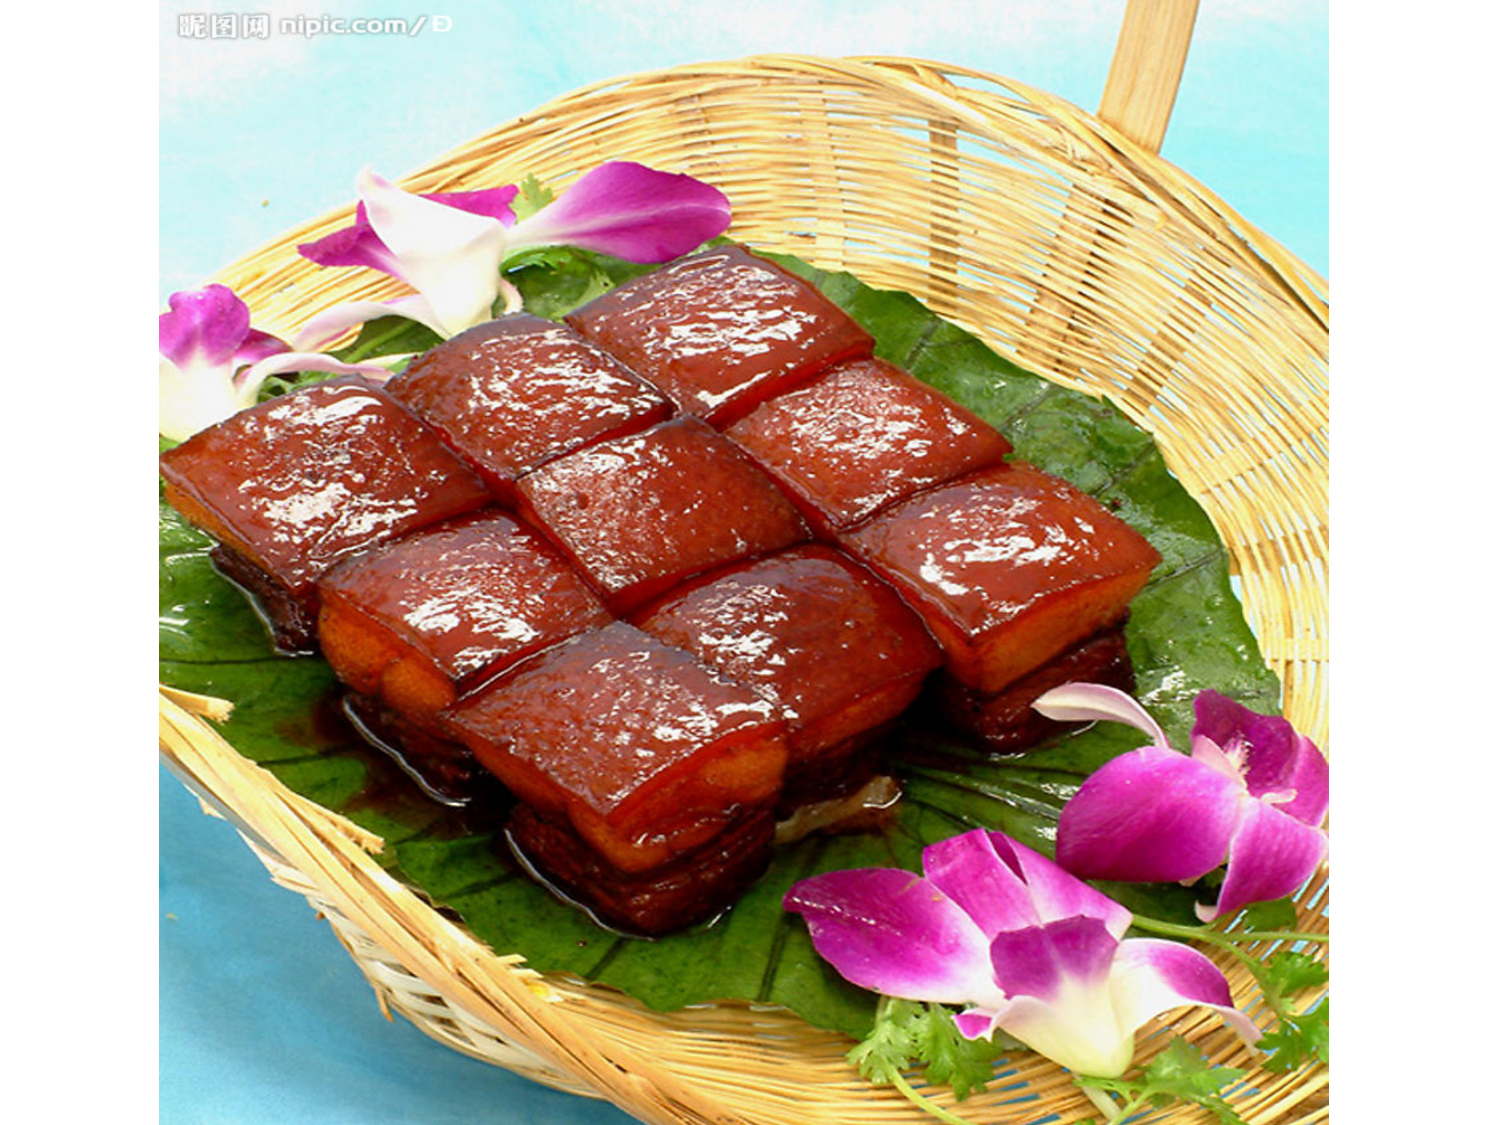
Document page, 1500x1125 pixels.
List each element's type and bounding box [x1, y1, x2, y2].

picture [159, 0, 1329, 1125]
